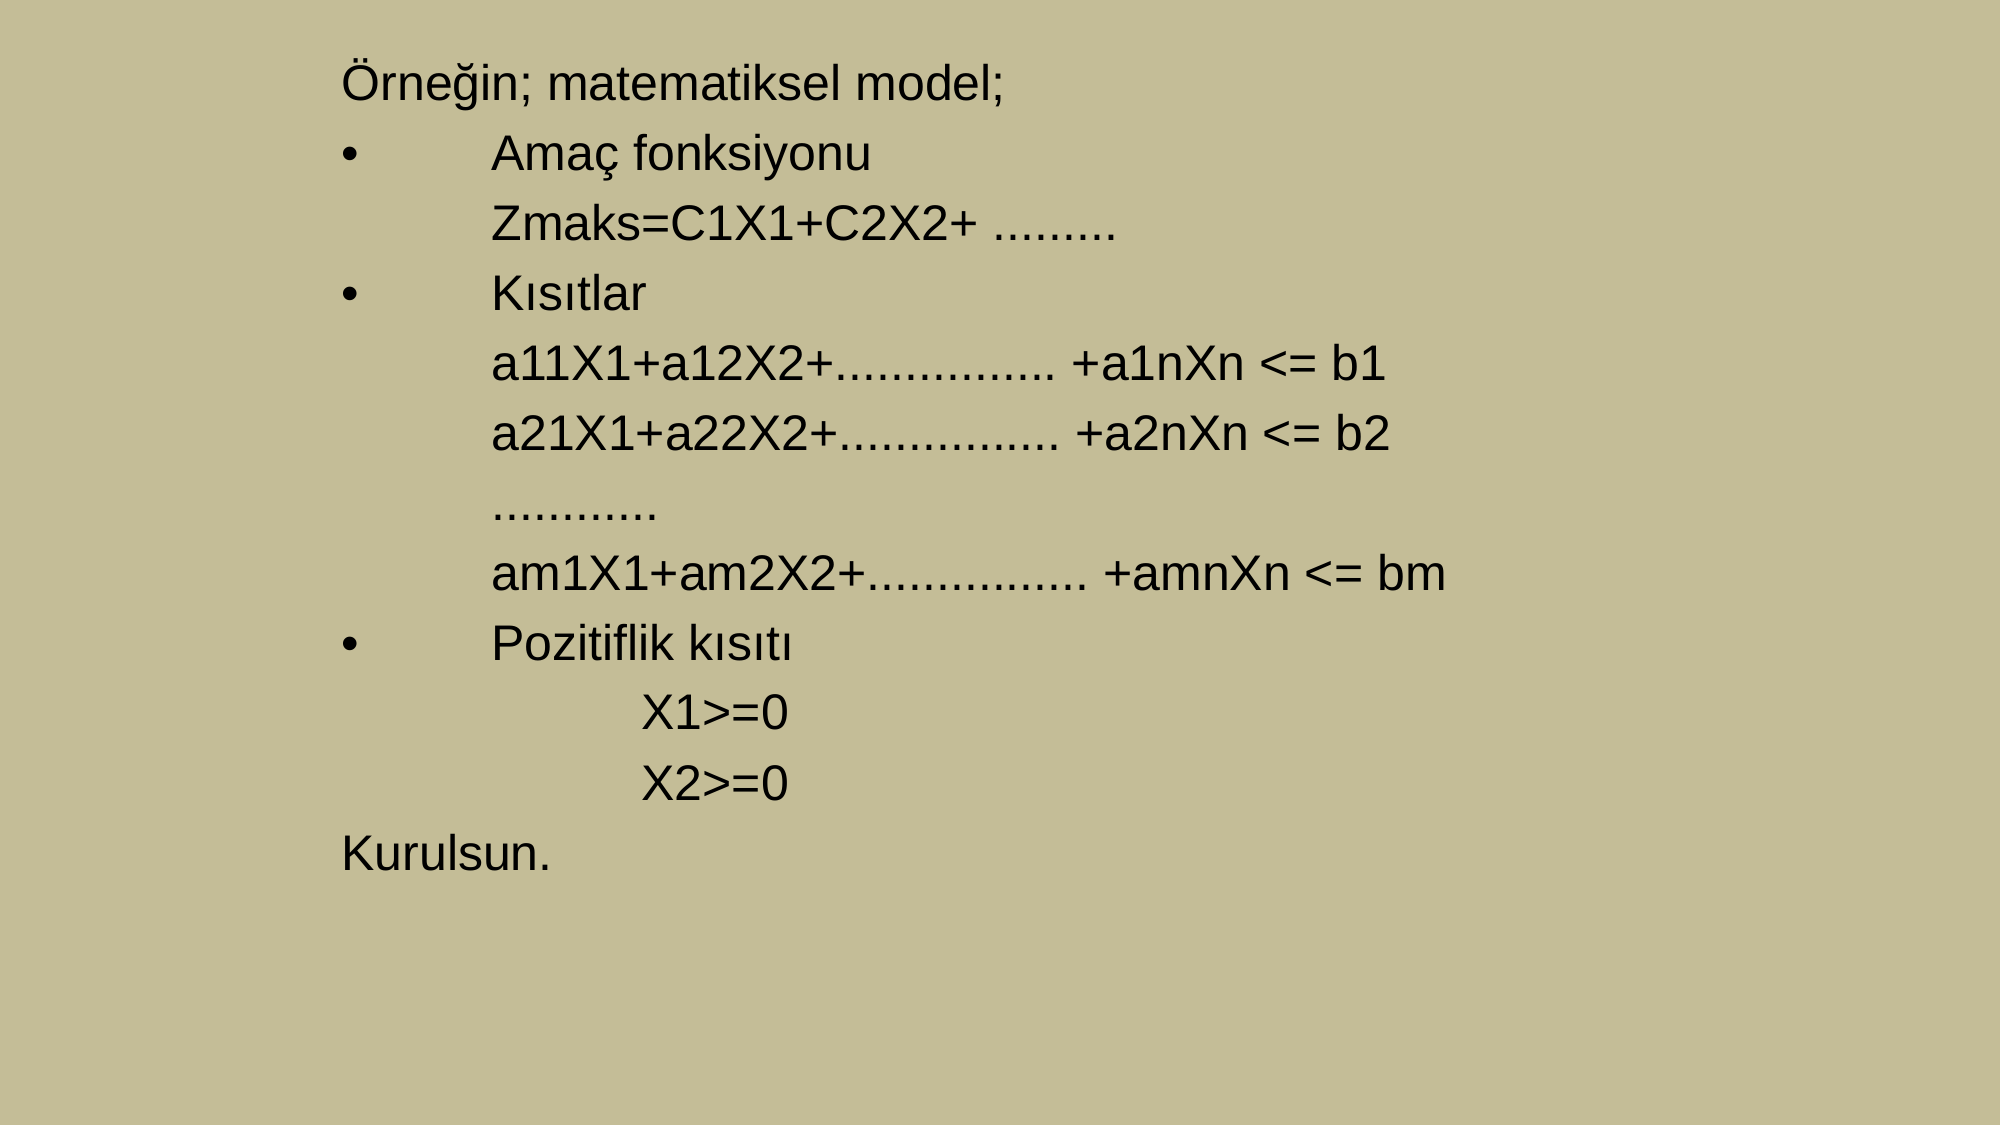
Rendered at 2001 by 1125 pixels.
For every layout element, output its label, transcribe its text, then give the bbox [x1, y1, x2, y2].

list Örneğin; matematiksel model; • Amaç fonksiyonu Zmaks=C1X1+C2X2+ ......... • Kısıtlar a11X1+a12X2+................ +a1nXn <= b1 a21X1+a22X2+................ +a2nXn <= b2 ............ am1X1+am2X2+................ +amnXn <= bm • Pozitiflik kısıtı X1>=0 X2>=0 Kurulsun. [326, 42, 1677, 1035]
